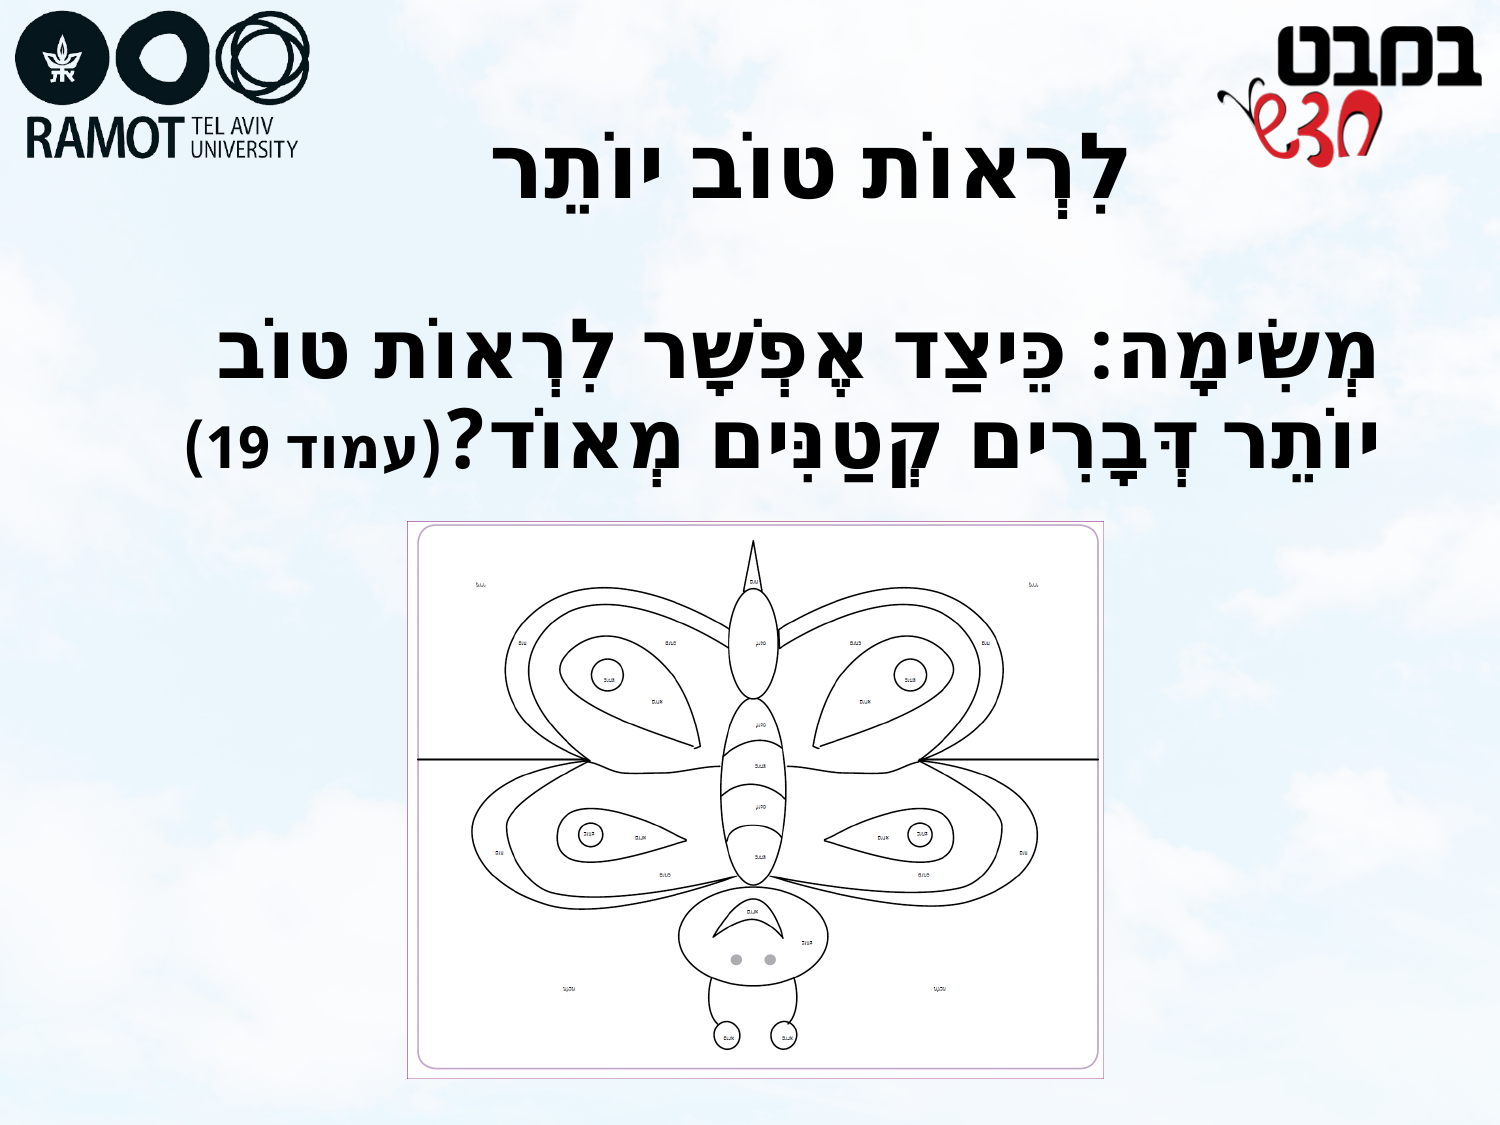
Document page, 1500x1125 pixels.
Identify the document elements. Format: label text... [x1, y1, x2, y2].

title לִרְאוֹת טוֹב יוֹתֵר [165, 59, 1460, 278]
picture [0, 0, 325, 175]
picture [1216, 25, 1483, 169]
picture [407, 521, 1104, 1079]
list מְשִׂימָה: כֵּיצַד אֶפְשָׁר לִרְאוֹת טוֹב יוֹתֵר דְּבָרִים קְטַנִּים מְאוֹד?(עמוד 19) [103, 299, 1397, 1014]
